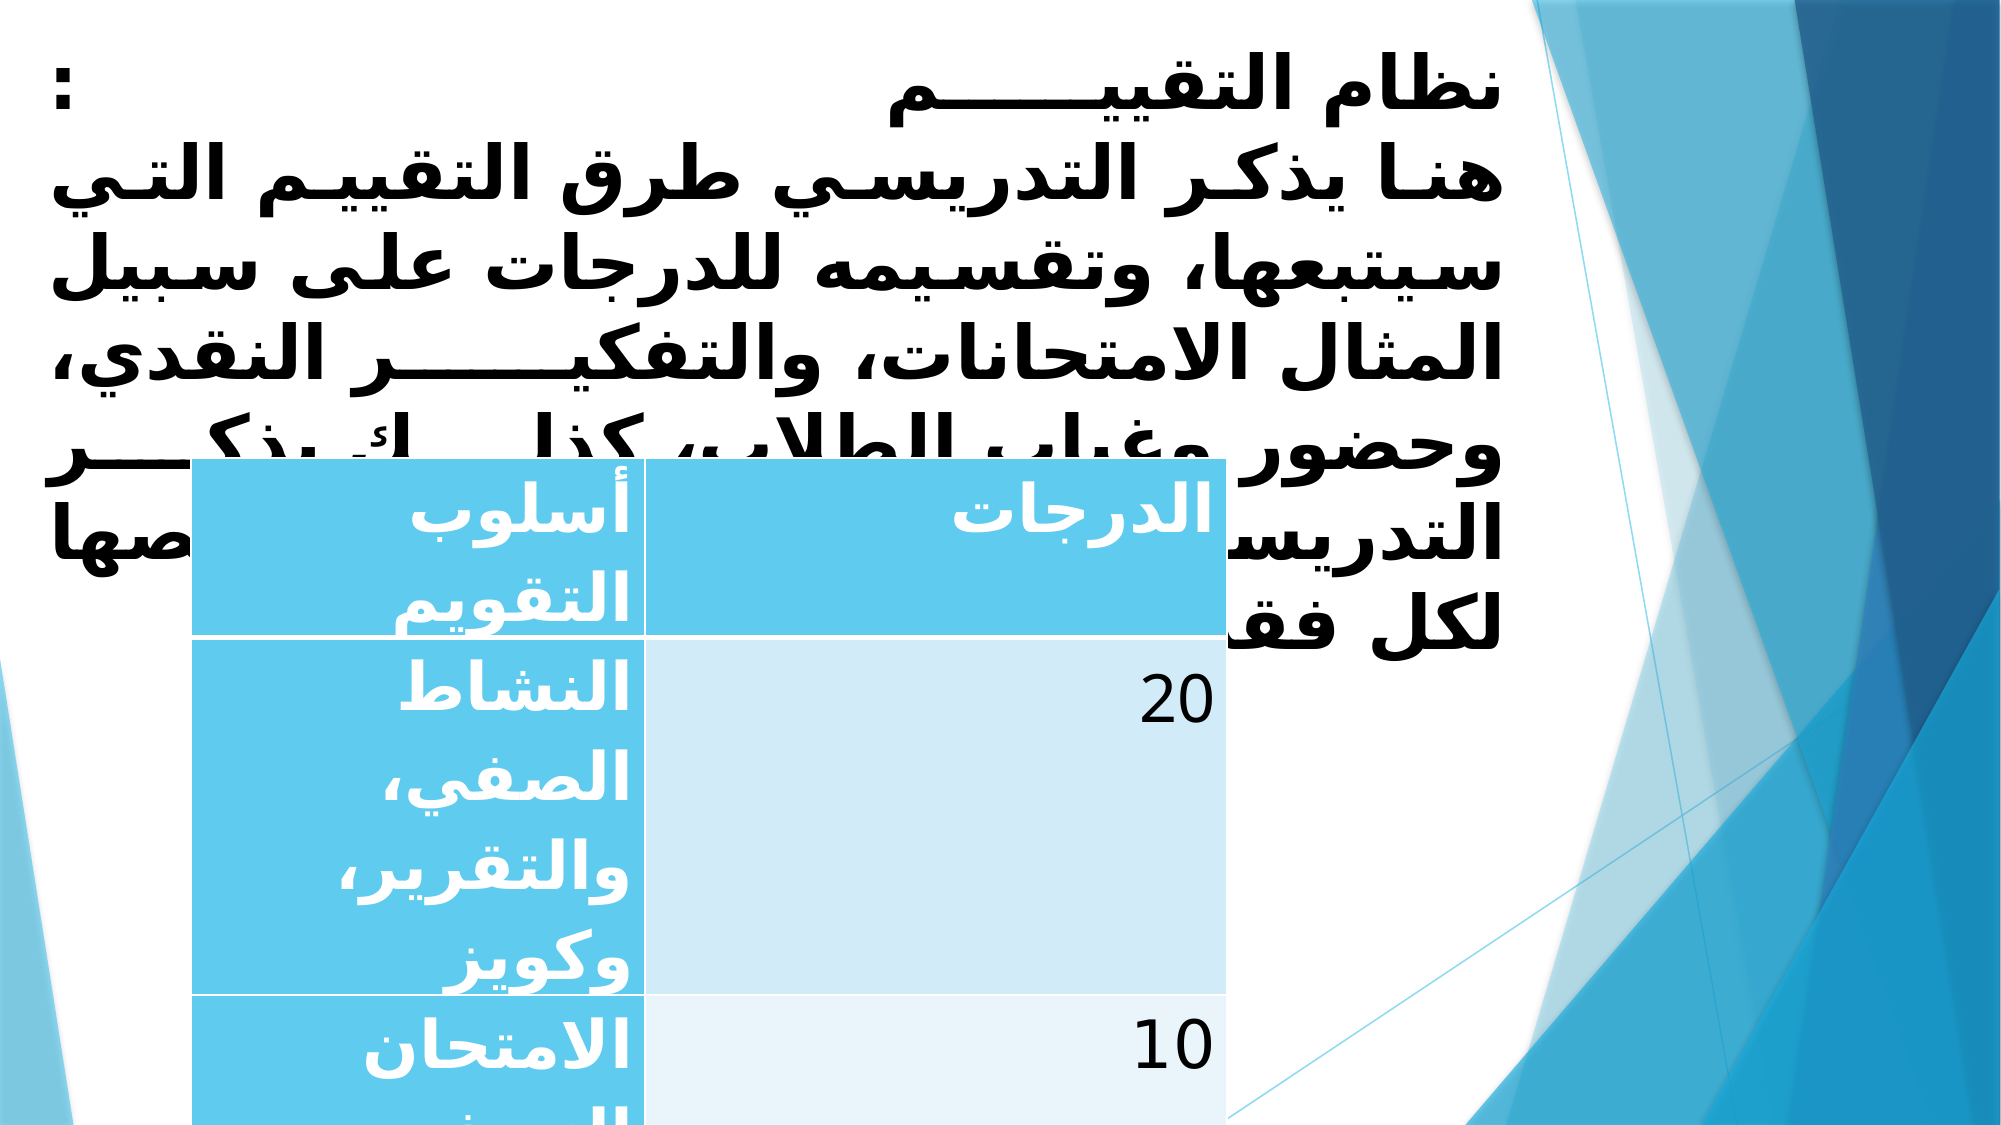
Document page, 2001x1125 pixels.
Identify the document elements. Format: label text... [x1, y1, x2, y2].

table_header أسلوب التقويم [192, 459, 644, 635]
table_cell الامتحان النصفي الأول [192, 996, 644, 1125]
table_cell النشاط الصفي، والتقرير، وكويز [192, 640, 644, 994]
table_cell 10 [646, 996, 1226, 1125]
table_cell 20 [646, 640, 1226, 994]
table_header الدرجات [646, 459, 1226, 635]
title نظام التقييم : هنا يذكر التدريسي طرق التقييم التي سيتبعها، وتقسيمه للدرجات على سبيل المثال الامتحانات، والتفكير النقدي، وحضور وغياب الطلاب، كذلك يذكر التدريسي عدد الدرجات التي سيخصصها لكل فقرة من هذه الفقرات. [33, 26, 1522, 1101]
